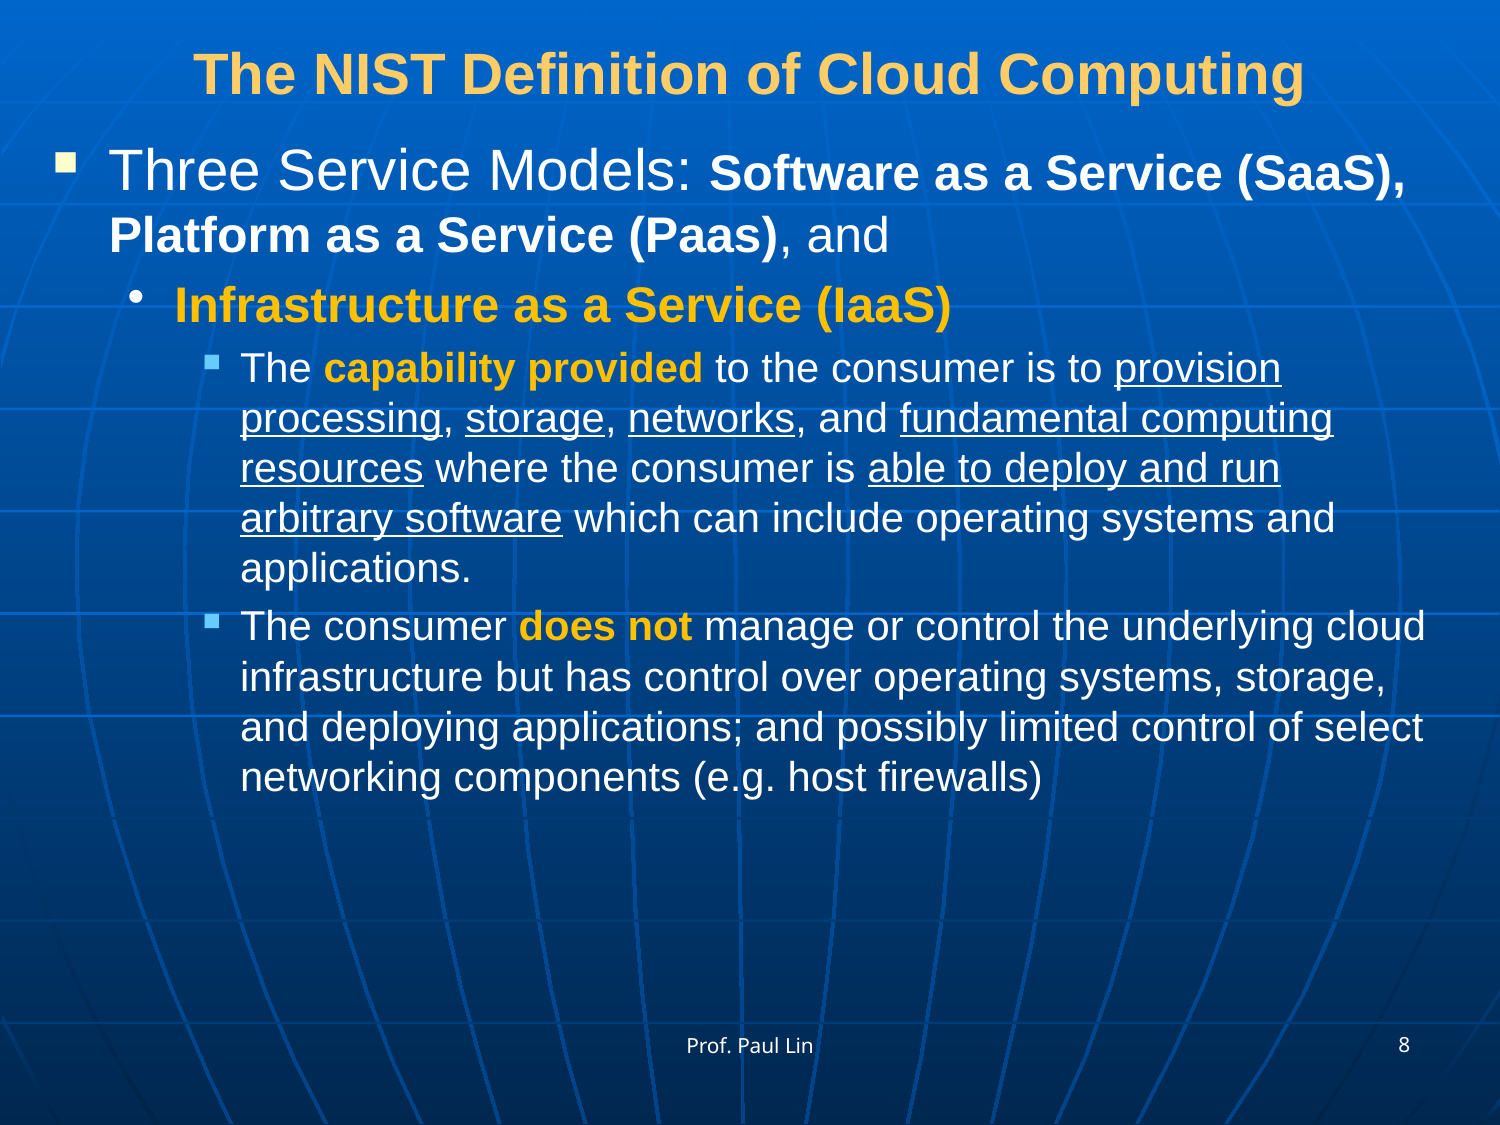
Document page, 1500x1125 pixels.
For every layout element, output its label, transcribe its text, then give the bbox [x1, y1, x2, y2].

title The NIST Definition of Cloud Computing [75, 12, 1425, 125]
footer Prof. Paul Lin [512, 1025, 988, 1100]
list Three Service Models: Software as a Service (SaaS), Platform as a Service (Paas), and Infrastructure as a Service (IaaS) The capability provided to the consumer is to provision processing, storage, networks, and fundamental computing resources where the consumer is able to deploy and run arbitrary software which can include operating systems and applications. The consumer does not manage or control the underlying cloud infrastructure but has control over operating systems, storage, and deploying applications; and possibly limited control of select networking components (e.g. host firewalls) [37, 125, 1450, 1006]
slide_number 8 [1074, 1024, 1425, 1100]
